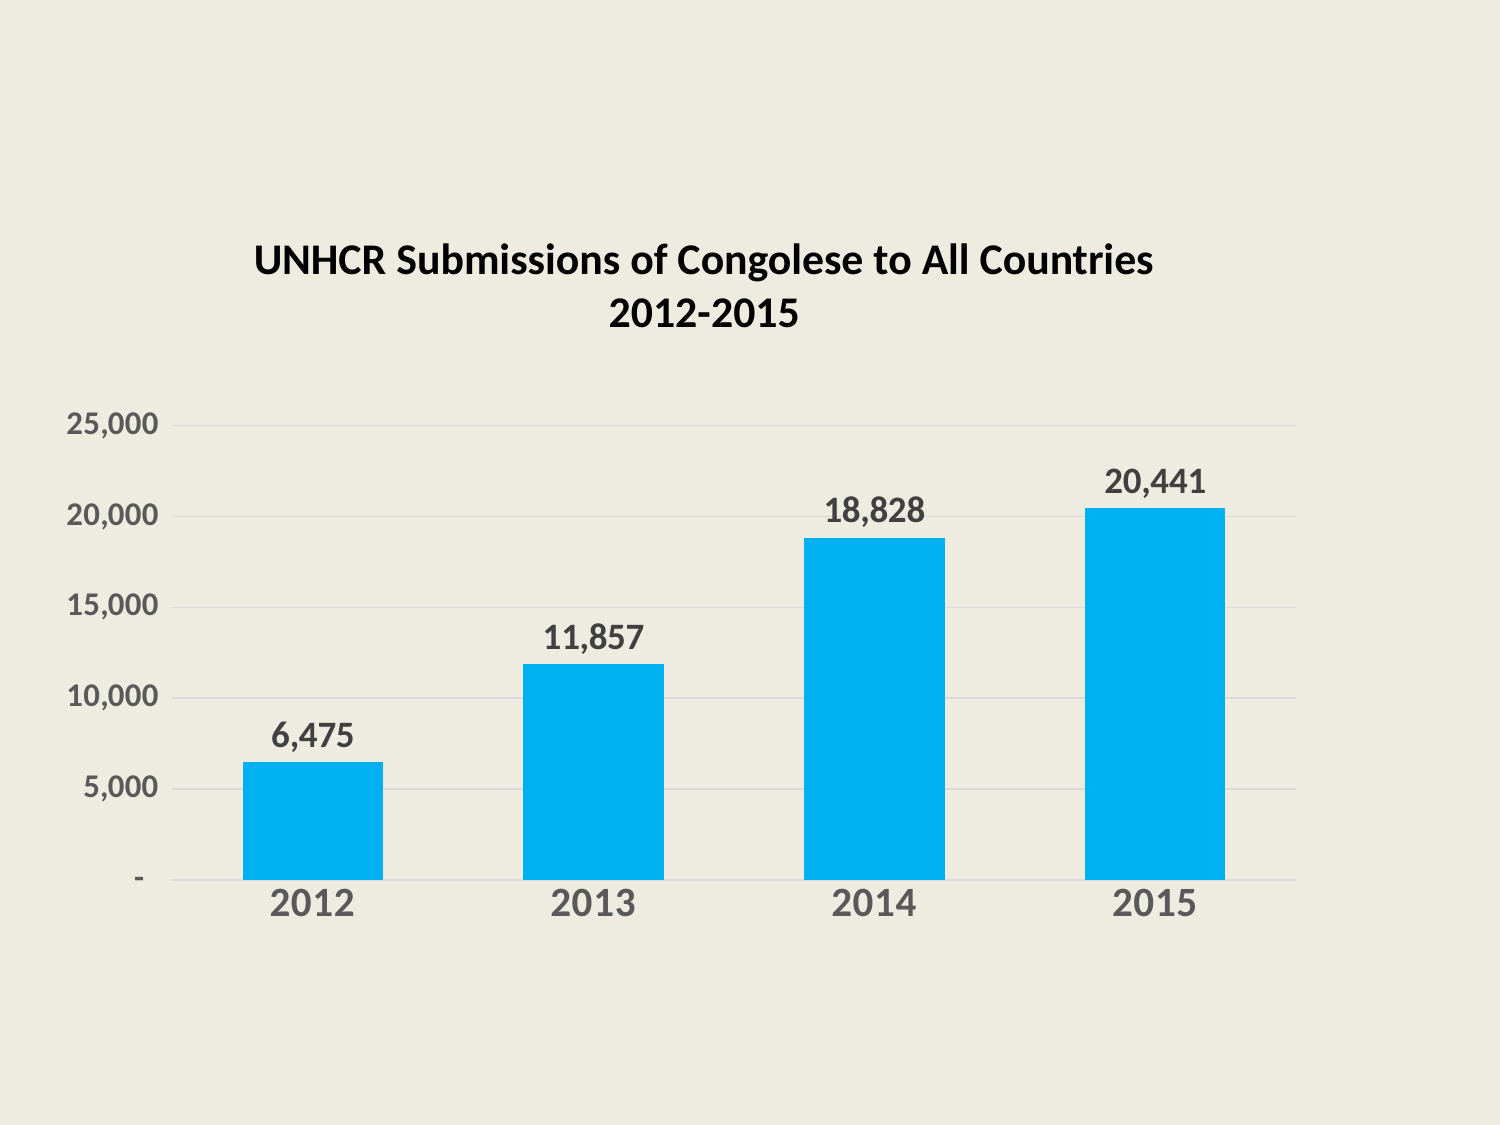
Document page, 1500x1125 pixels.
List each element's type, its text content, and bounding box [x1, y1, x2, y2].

text_box UNHCR Submissions of Congolese to All Countries 2012-2015 [140, 223, 1269, 293]
chart [58, 295, 1405, 929]
